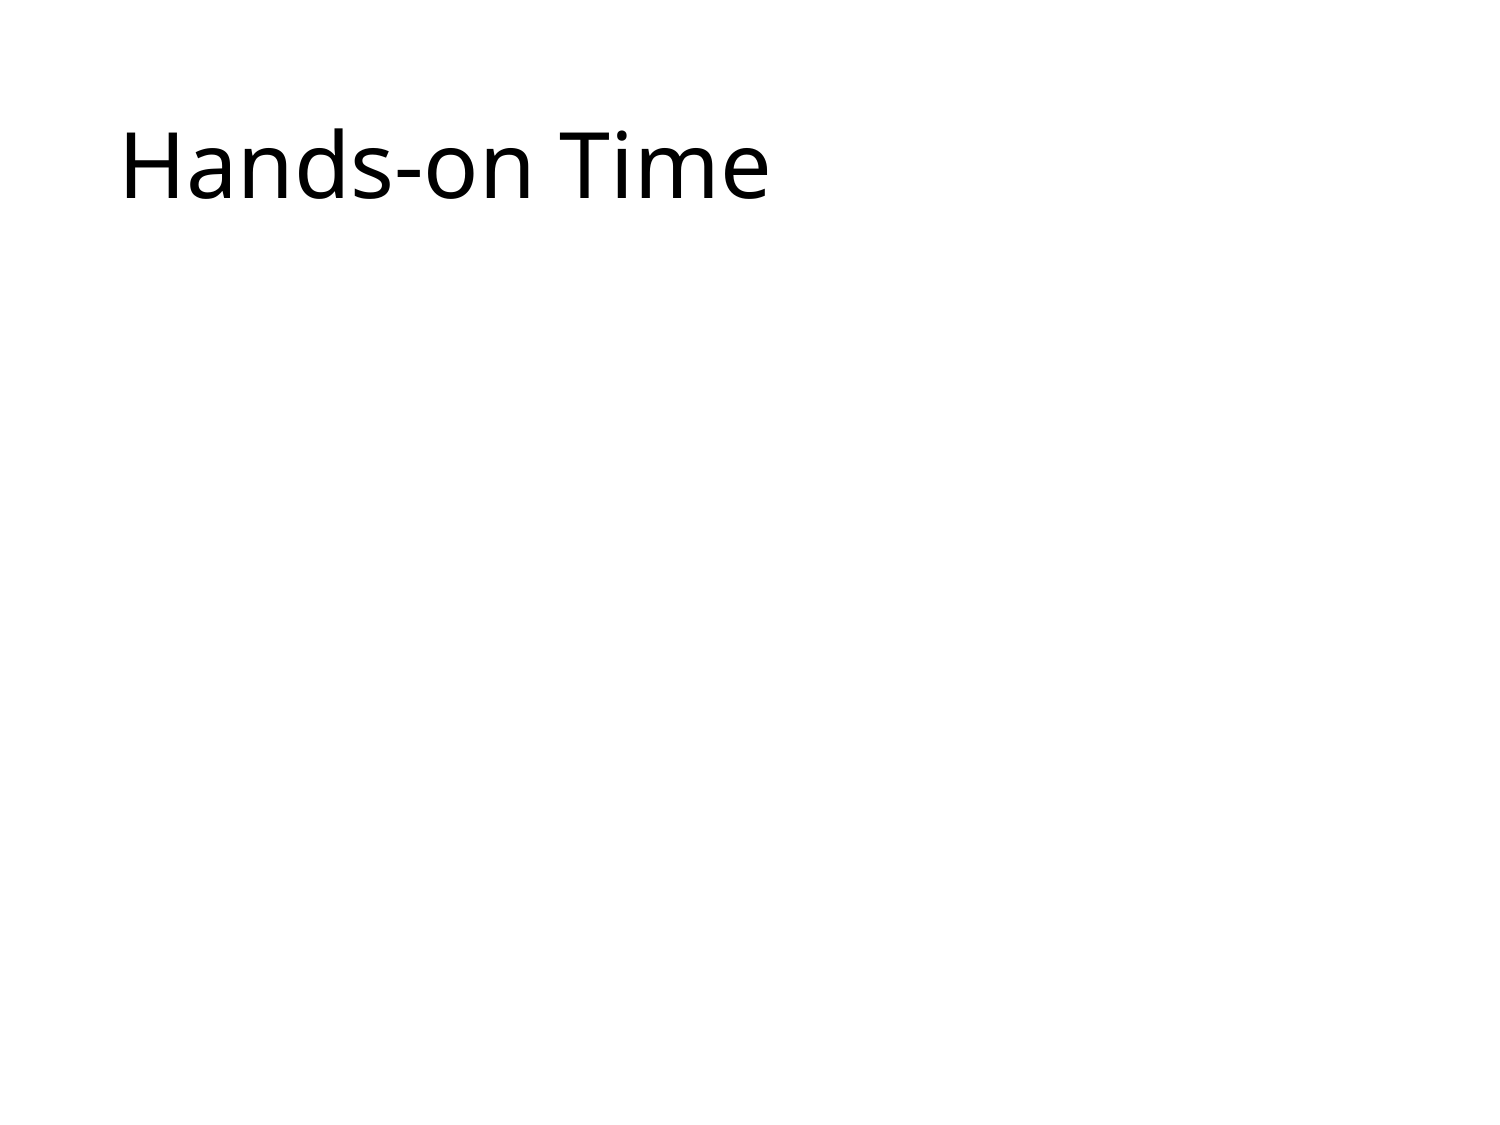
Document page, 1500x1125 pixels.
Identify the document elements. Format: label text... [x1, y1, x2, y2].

title Hands-on Time [103, 59, 1397, 278]
